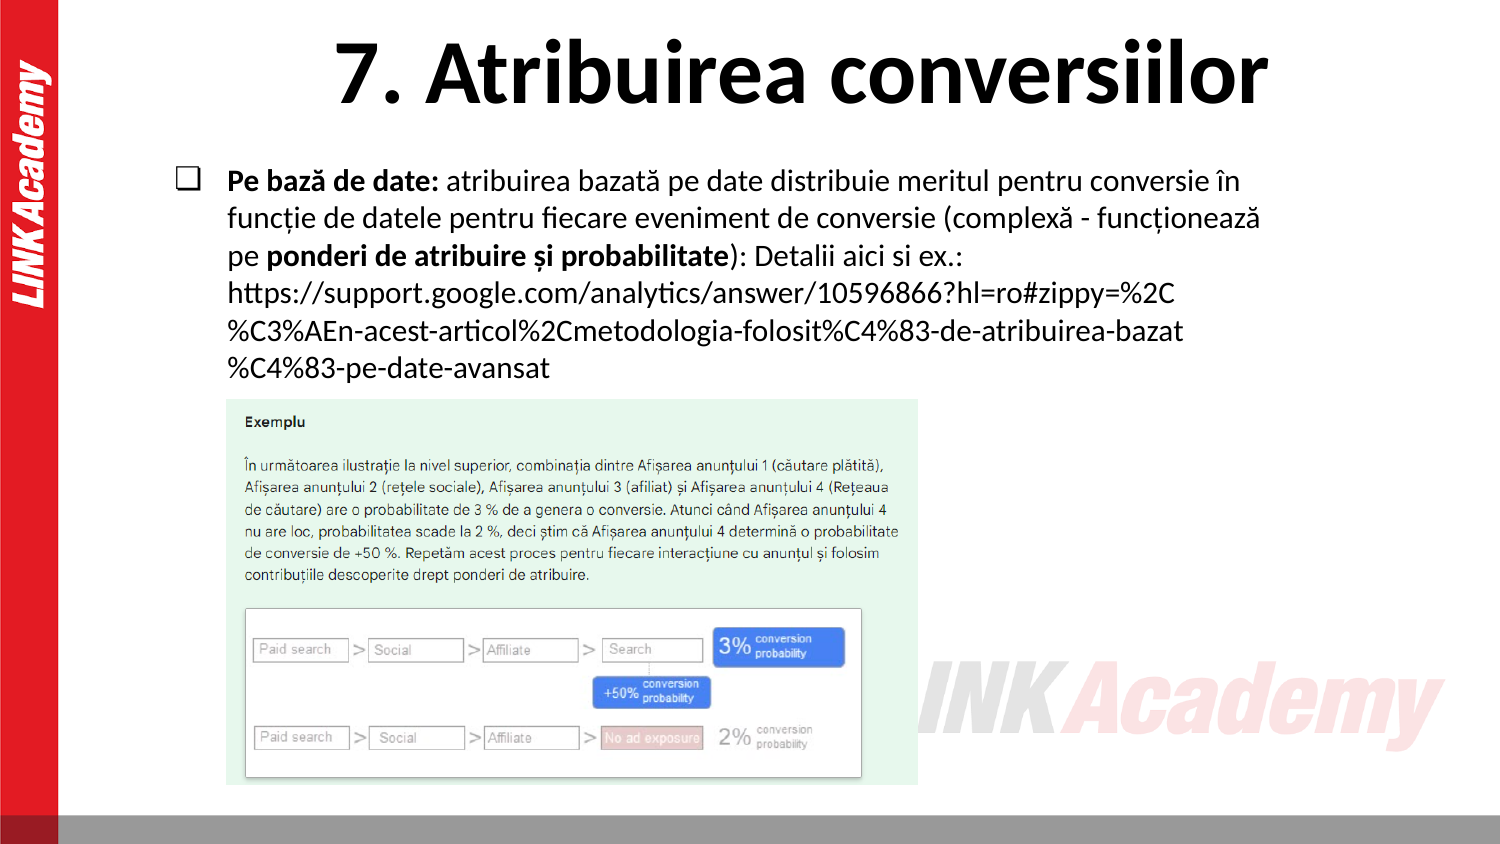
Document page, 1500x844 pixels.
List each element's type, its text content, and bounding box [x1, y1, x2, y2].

list Pe bază de date: atribuirea bazată pe date distribuie meritul pentru conversie în funcție de datele pentru fiecare eveniment de conversie (complexă - funcționează pe ponderi de atribuire și probabilitate): Detalii aici si ex.: https://support.google.com/analytics/answer/10596866?hl=ro#zippy=%2C%C3%AEn-acest-articol%2Cmetodologia-folosit%C4%83-de-atribuirea-bazat%C4%83-pe-date-avansat [137, 145, 1282, 686]
picture [0, 192, 1500, 844]
picture [0, 0, 1500, 51]
title 7. Atribuirea conversiilor [0, 51, 1500, 192]
